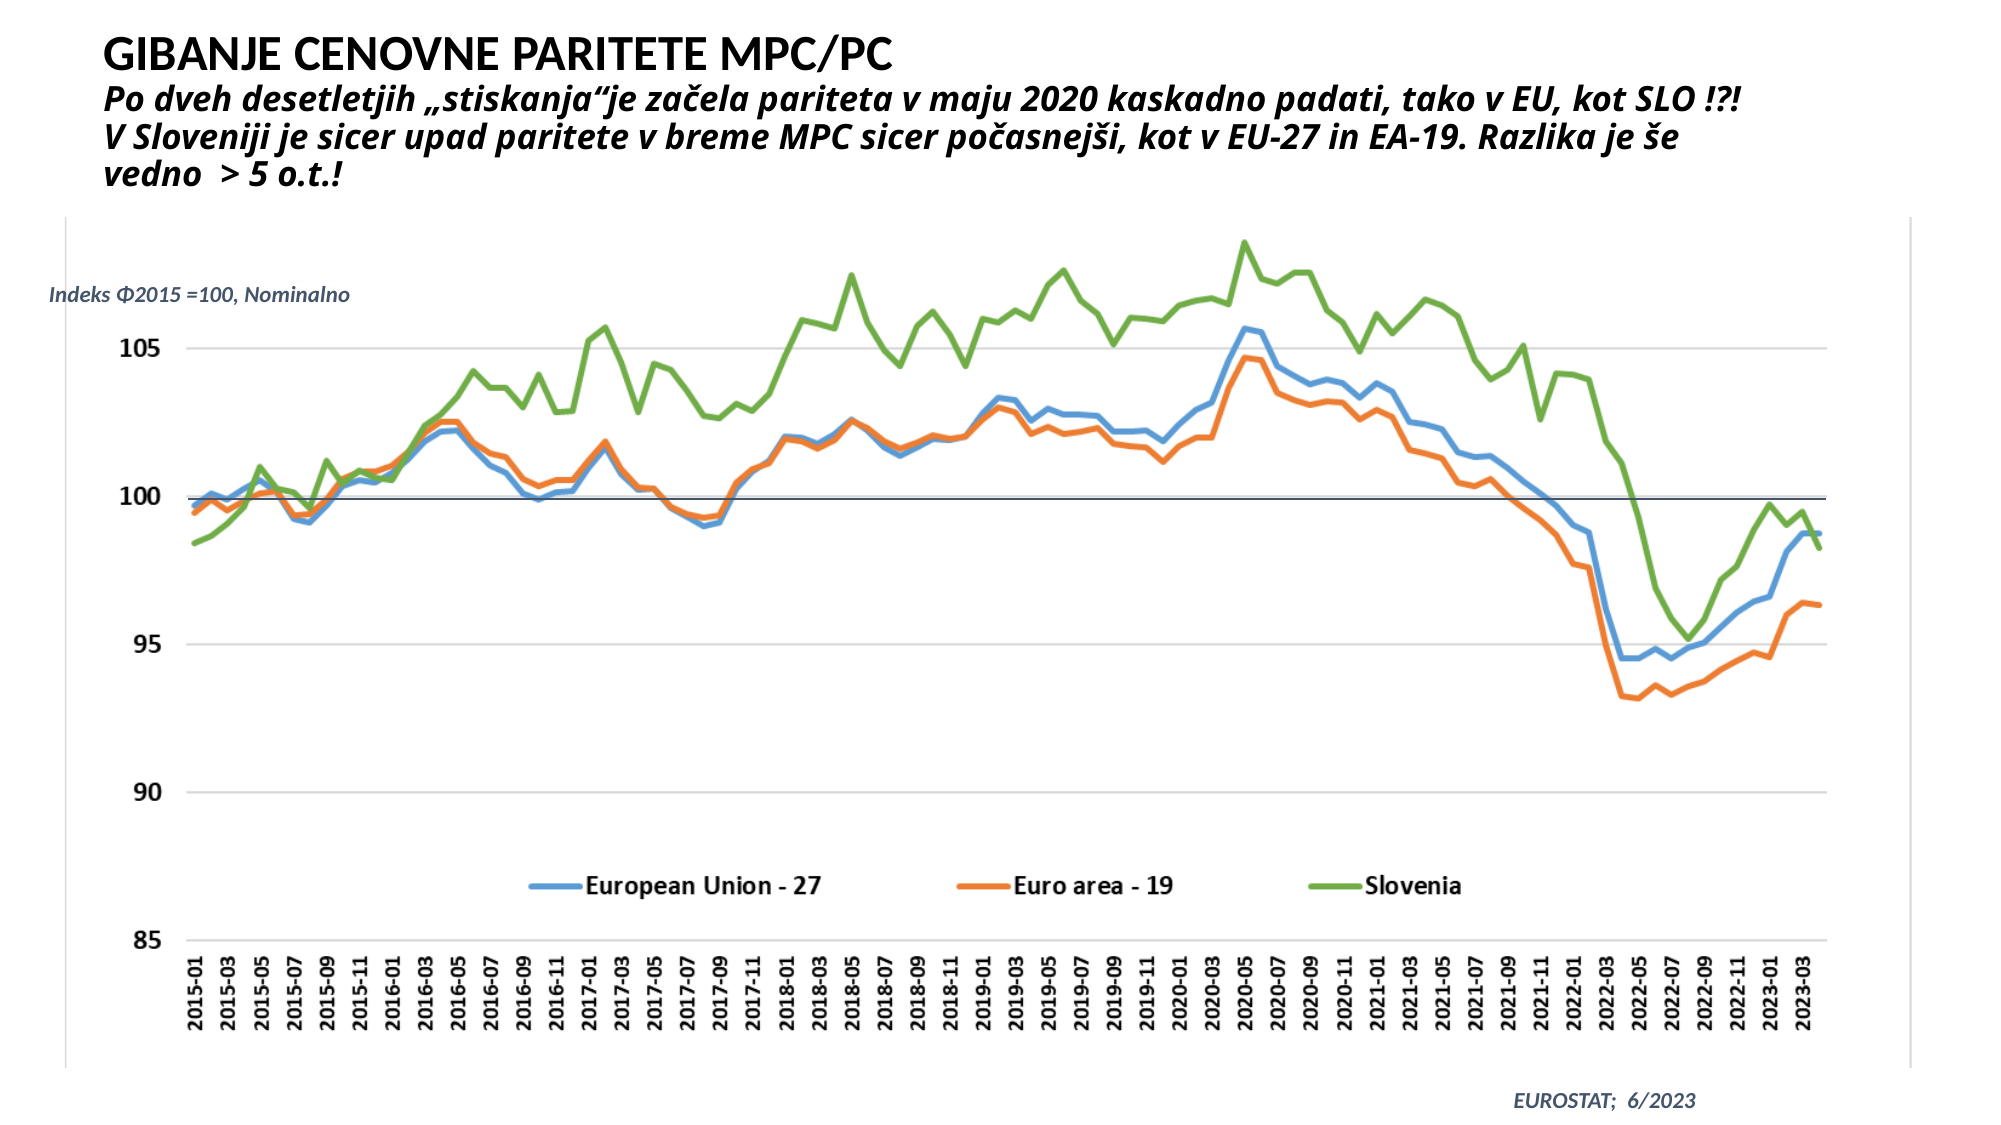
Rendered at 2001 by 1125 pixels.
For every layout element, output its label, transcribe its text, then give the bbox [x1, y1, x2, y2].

picture [64, 217, 1912, 1068]
text_box Indeks Φ2015 =100, Nominalno [33, 244, 64, 315]
title Gibanje cenovne paritete MPC/PC Po dveh desetletjih „stiskanja“je začela pariteta v maju 2020 kaskadno padati, tako v EU, kot SLO !?! V Sloveniji je sicer upad paritete v breme MPC sicer počasnejši, kot v EU-27 in EA-19. Razlika je še vedno > 5 o.t.! [88, 12, 1773, 209]
text_box EUROSTAT; 6/2023 [1498, 1078, 1712, 1121]
